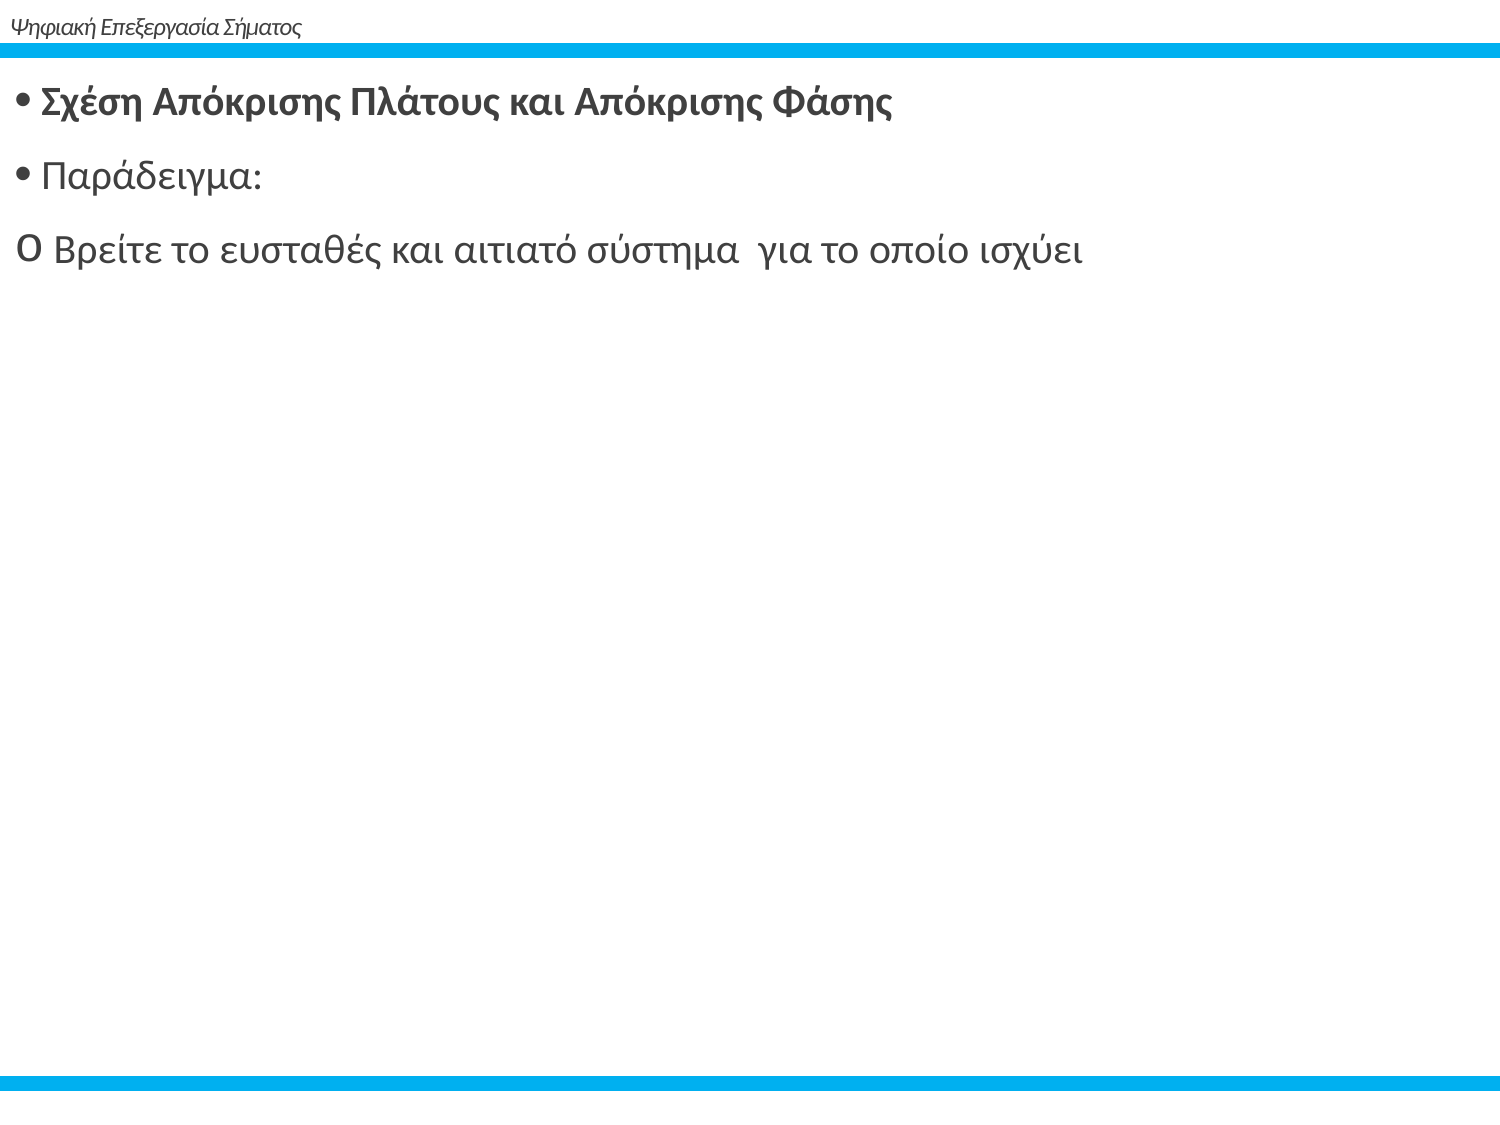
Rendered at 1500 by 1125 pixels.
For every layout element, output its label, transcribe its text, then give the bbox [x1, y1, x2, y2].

title Ψηφιακή Επεξεργασία Σήματος [0, 20, 1484, 43]
text_box [0, 43, 1500, 58]
text_box [0, 1076, 1500, 1091]
